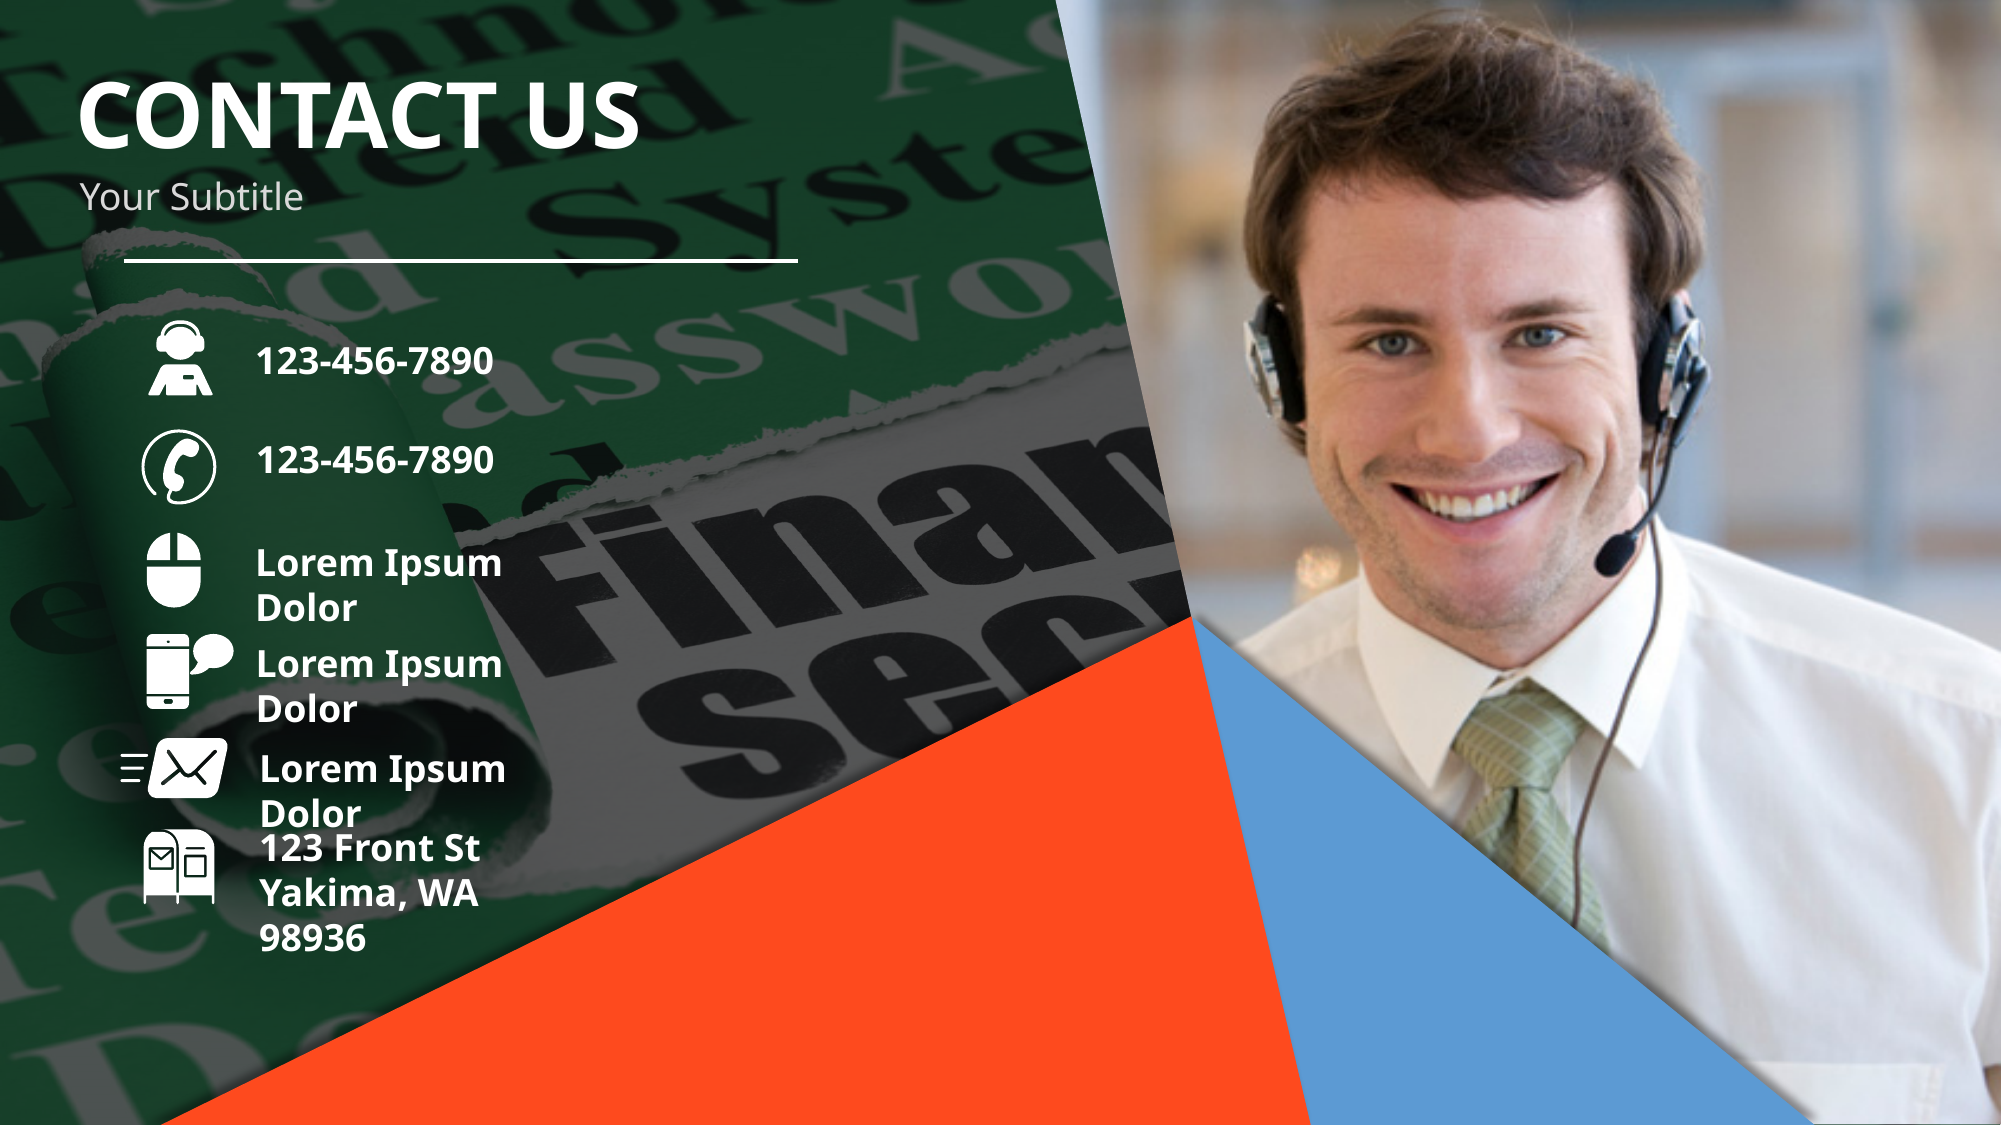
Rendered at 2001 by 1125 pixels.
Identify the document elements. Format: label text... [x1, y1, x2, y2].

text_box [141, 429, 217, 505]
text_box Lorem Ipsum Dolor [240, 531, 586, 632]
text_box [148, 320, 213, 396]
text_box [143, 829, 215, 905]
text_box Lorem Ipsum Dolor [240, 632, 586, 738]
text_box 123 Front St Yakima, WA 98936 [244, 816, 590, 967]
text_box Lorem Ipsum Dolor [244, 737, 590, 816]
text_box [120, 737, 228, 798]
text_box [1054, 0, 2000, 1125]
text_box 123-456-7890 [240, 329, 541, 390]
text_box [60, 49, 1020, 227]
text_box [146, 633, 234, 709]
text_box 123-456-7890 [241, 428, 541, 489]
text_box [177, 532, 201, 561]
text_box [158, 614, 1312, 1125]
text_box [146, 566, 201, 608]
text_box [1195, 617, 1817, 1125]
text_box [146, 532, 171, 561]
